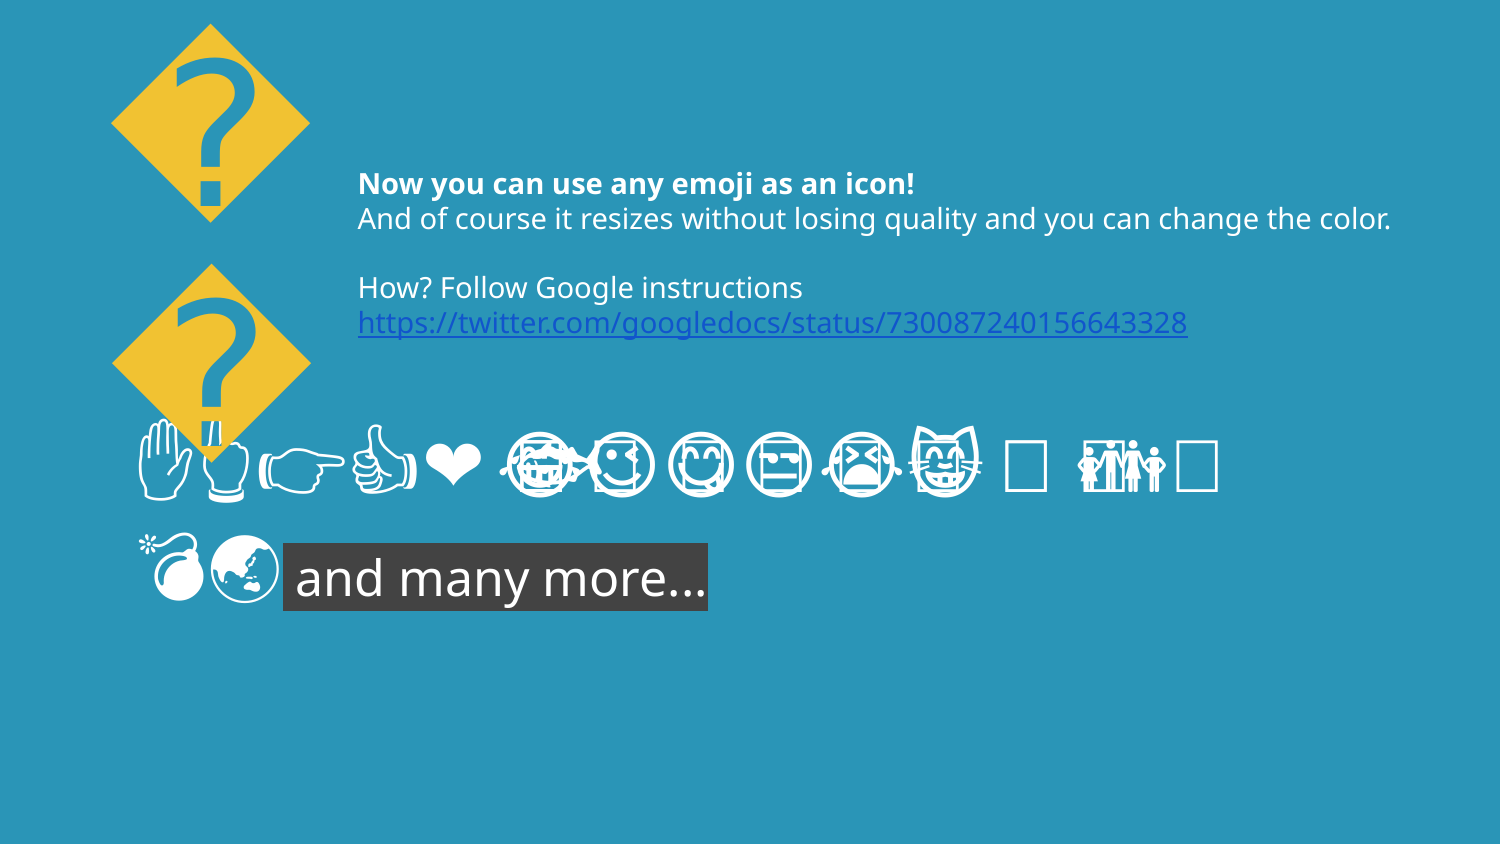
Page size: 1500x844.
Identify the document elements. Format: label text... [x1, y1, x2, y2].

text_box 😉 [93, 140, 331, 353]
text_box Now you can use any emoji as an icon! And of course it resizes without losing quality and you can change the color. How? Follow Google instructions https://twitter.com/googledocs/status/730087240156643328 [342, 149, 1438, 377]
text_box ✋👆👉👍👤👦👧👨👩👪💃🏃💑❤😂😉😋😒😭👶😸🐟🍒🍔💣📌📖🔨🎃🎈🎨🏈🏰🌏🔌🔑 and many more... [120, 389, 1322, 812]
